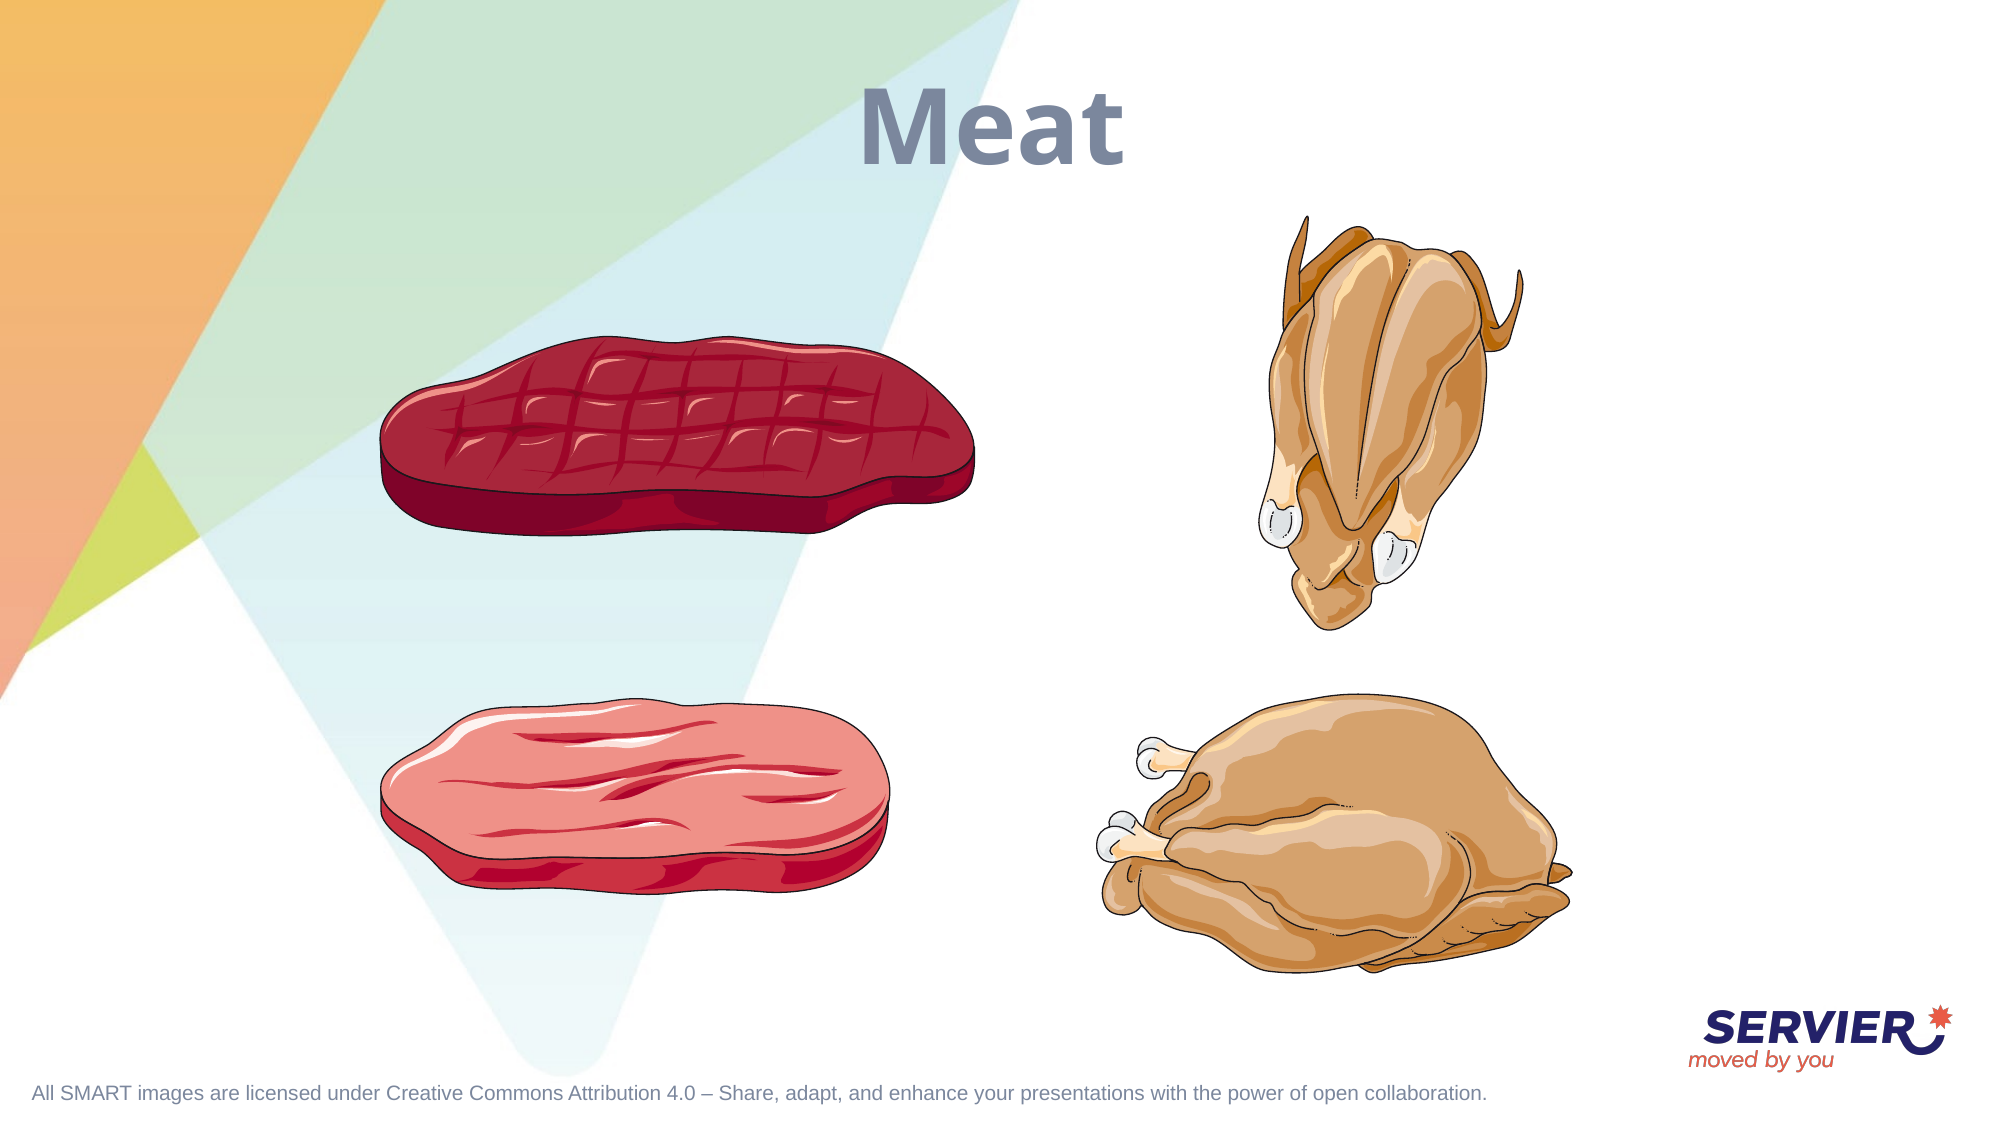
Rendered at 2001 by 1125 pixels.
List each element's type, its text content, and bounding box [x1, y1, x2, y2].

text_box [1255, 213, 1525, 633]
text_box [376, 335, 1001, 539]
picture [0, 0, 2001, 1125]
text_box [377, 698, 920, 899]
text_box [1095, 693, 1588, 977]
title Meat [55, 12, 1927, 232]
